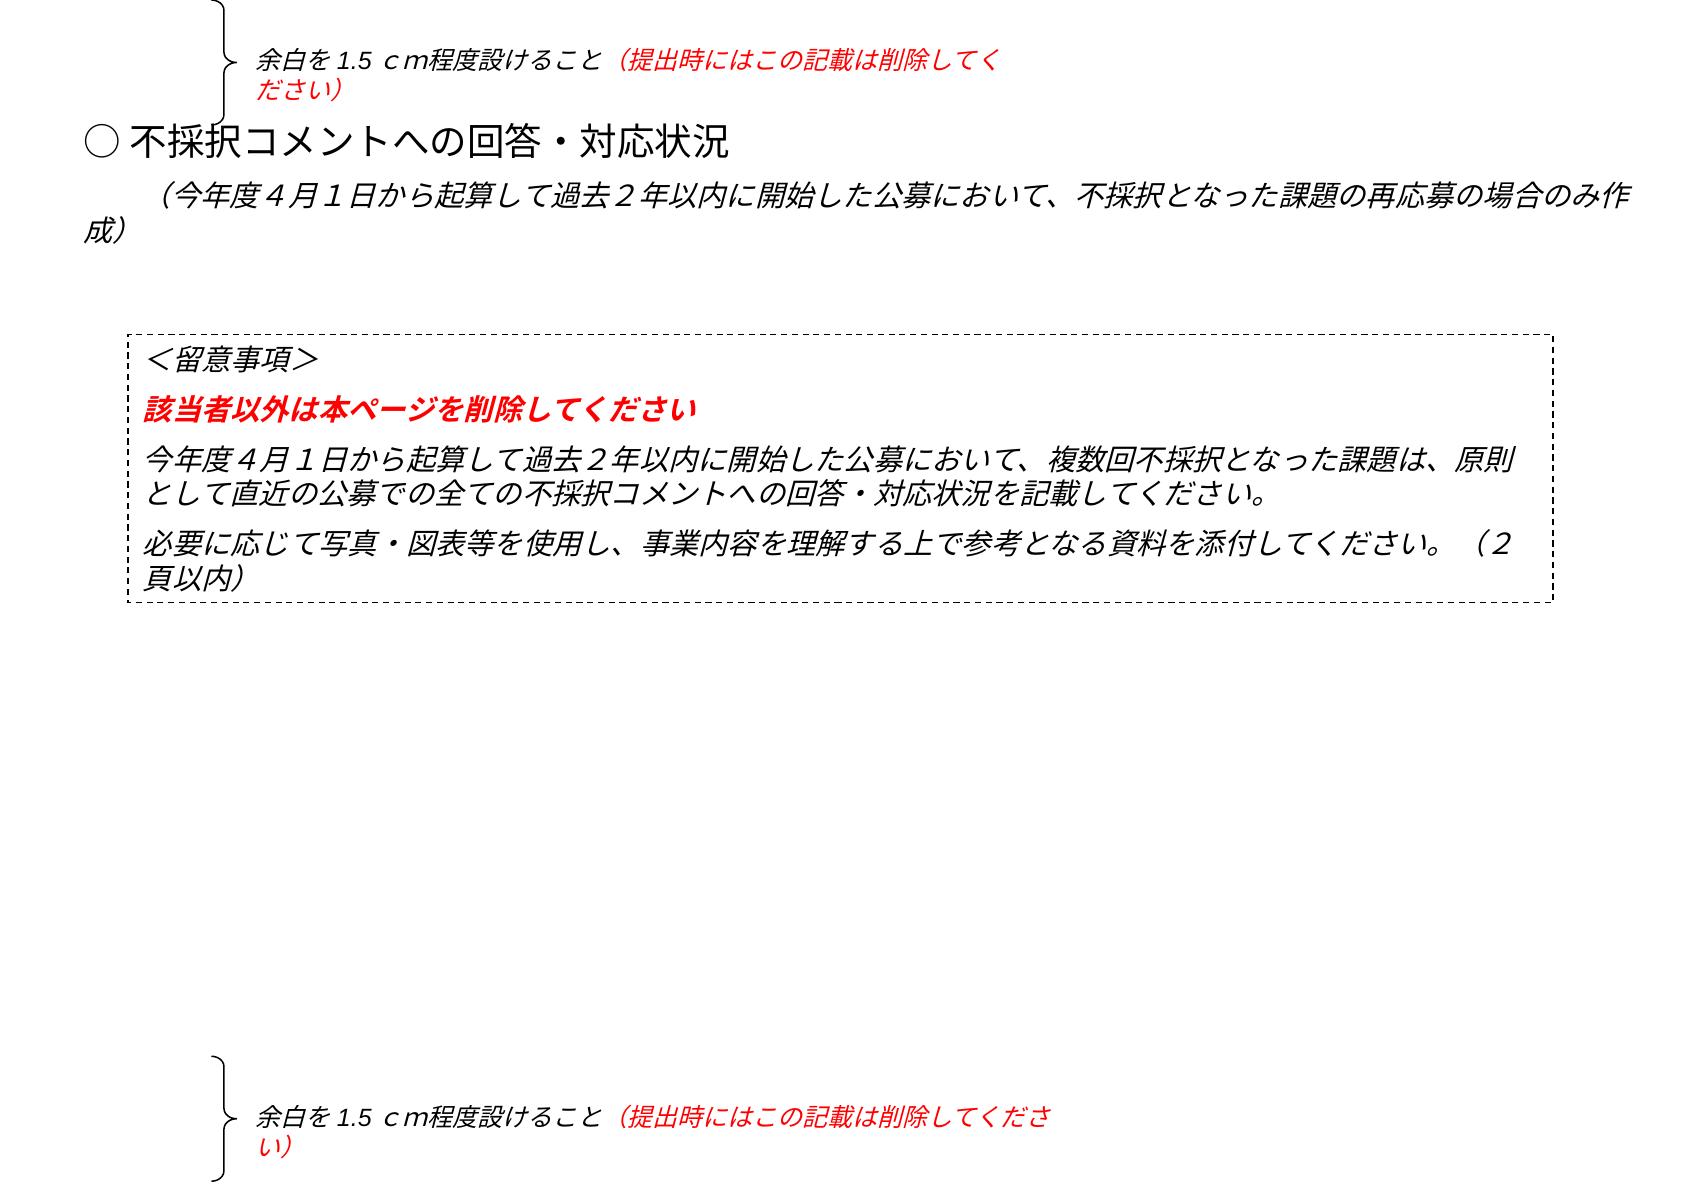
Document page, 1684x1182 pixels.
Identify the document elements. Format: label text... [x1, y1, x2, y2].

text_box [211, 1056, 237, 1182]
text_box ＜留意事項＞ 該当者以外は本ページを削除してください 今年度４月１日から起算して過去２年以内に開始した公募において、複数回不採択となった課題は、原則として直近の公募での全ての不採択コメントへの回答・対応状況を記載してください。 必要に応じて写真・図表等を使用し、事業内容を理解する上で参考となる資料を添付してください。（２頁以内） [128, 334, 1554, 603]
text_box [211, 0, 237, 125]
text_box 余白を1.5ｃｍ程度設けること（提出時にはこの記載は削除してください） [241, 1093, 1074, 1169]
text_box ○不採択コメントへの回答・対応状況 （今年度４月１日から起算して過去２年以内に開始した公募において、不採択となった課題の再応募の場合のみ作成） [68, 110, 1684, 255]
text_box 余白を1.5ｃｍ程度設けること（提出時にはこの記載は削除してください） [241, 37, 1041, 113]
